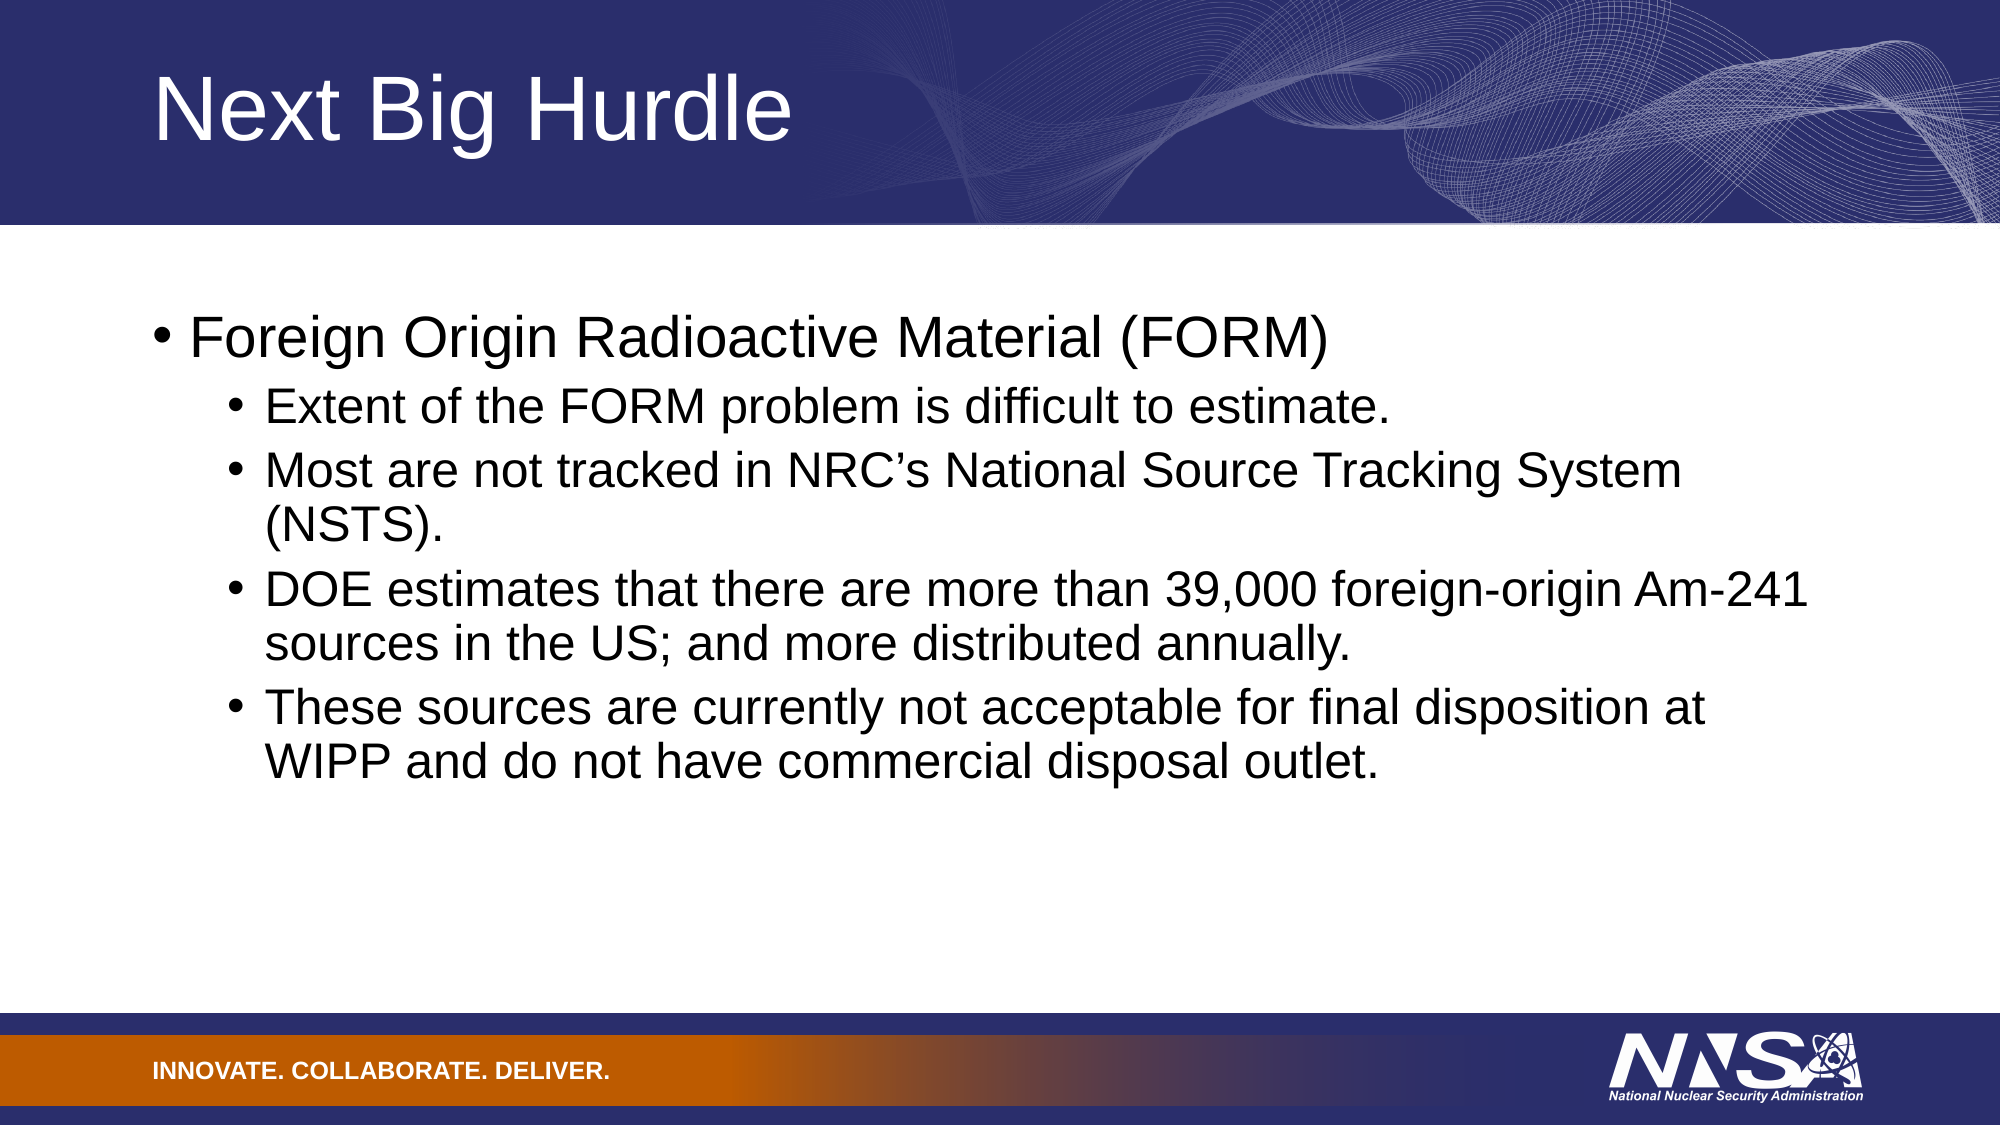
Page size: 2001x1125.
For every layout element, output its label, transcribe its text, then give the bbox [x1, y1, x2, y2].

picture [1609, 1031, 1863, 1103]
text_box Foreign Origin Radioactive Material (FORM) Extent of the FORM problem is difficult to estimate. Most are not tracked in NRC’s National Source Tracking System (NSTS). DOE estimates that there are more than 39,000 foreign-origin Am-241 sources in the US; and more distributed annually. These sources are currently not acceptable for final disposition at WIPP and do not have commercial disposal outlet. [137, 299, 1863, 816]
title Next Big Hurdle [137, 28, 1863, 192]
